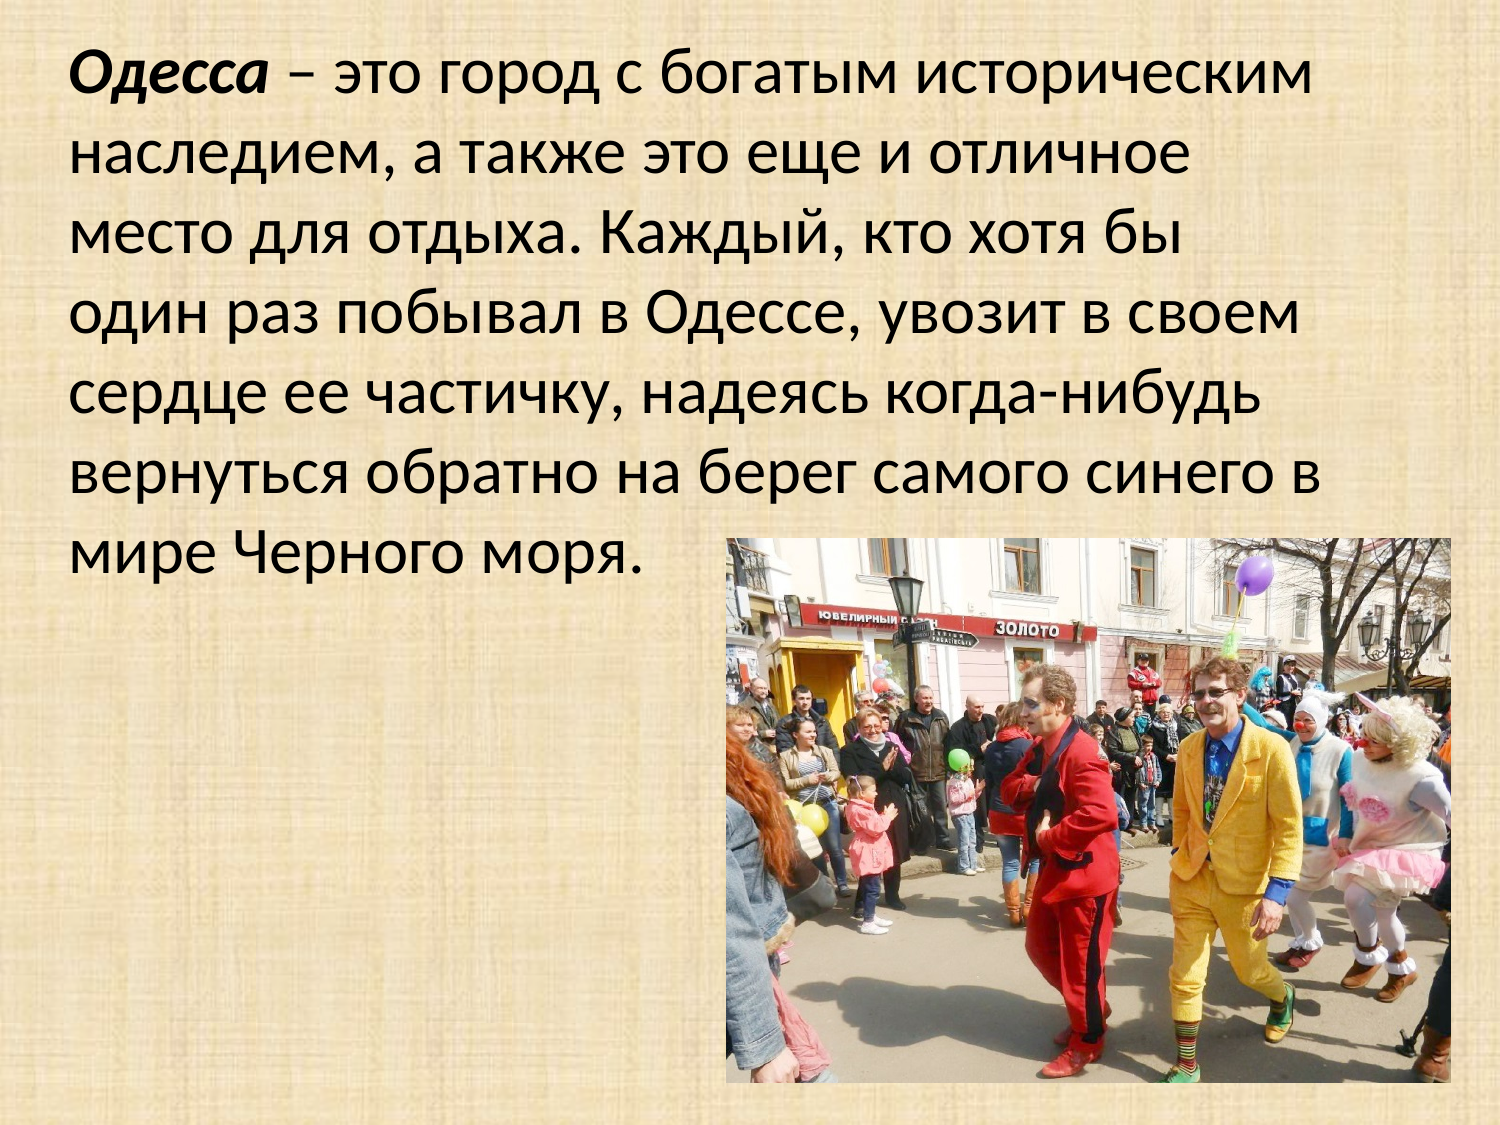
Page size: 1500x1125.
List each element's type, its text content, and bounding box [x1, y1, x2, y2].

picture [726, 538, 1451, 1083]
list Одесса – это город с богатым историческим наследием, а также это еще и отличное место для отдыха. Каждый, кто хотя бы один раз побывал в Одессе, увозит в своем сердце ее частичку, надеясь когда-нибудь вернуться обратно на берег самого синего в мире Черного моря. [53, 19, 1343, 657]
